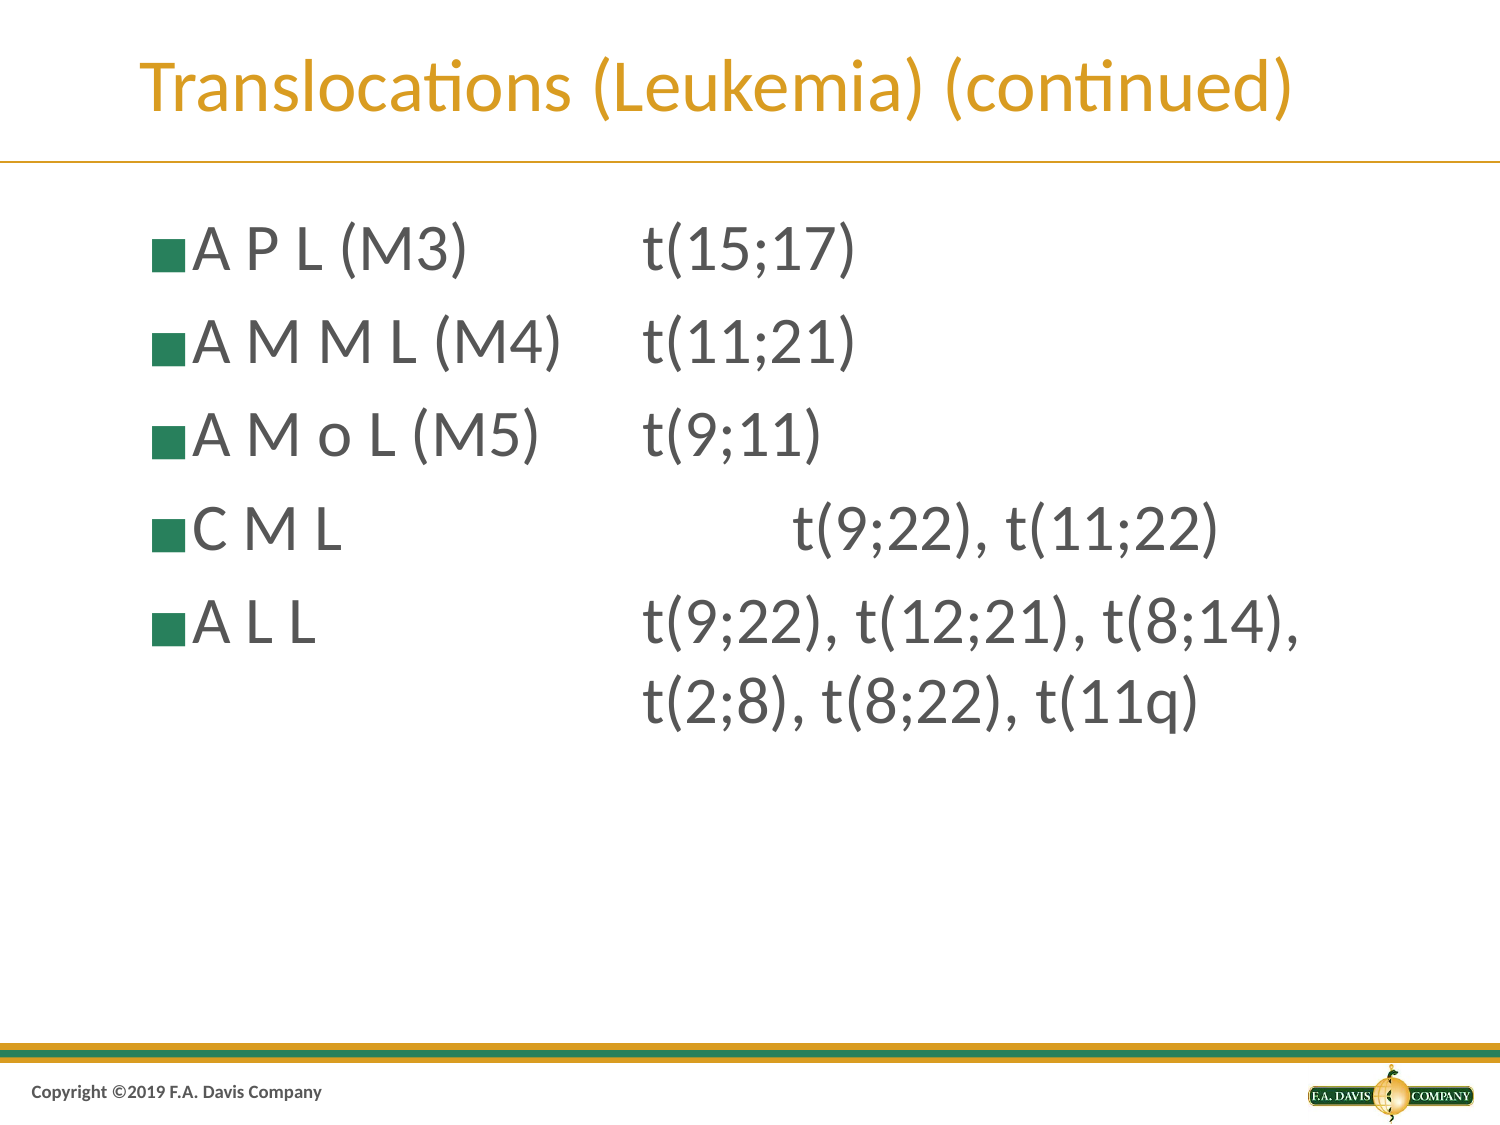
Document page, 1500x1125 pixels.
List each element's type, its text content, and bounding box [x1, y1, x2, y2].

picture [0, 1043, 1500, 1050]
picture [1308, 1064, 1474, 1124]
picture [0, 1058, 1500, 1063]
list A P L (M3) t(15;17) A M M L (M4) t(11;21) A M o L (M5) t(9;11) C M L t(9;22), t(11;22) A L L t(9;22), t(12;21), t(8;14), t(2;8), t(8;22), t(11q) [75, 196, 1425, 864]
title Translocations (Leukemia) (continued) [124, 0, 1475, 189]
